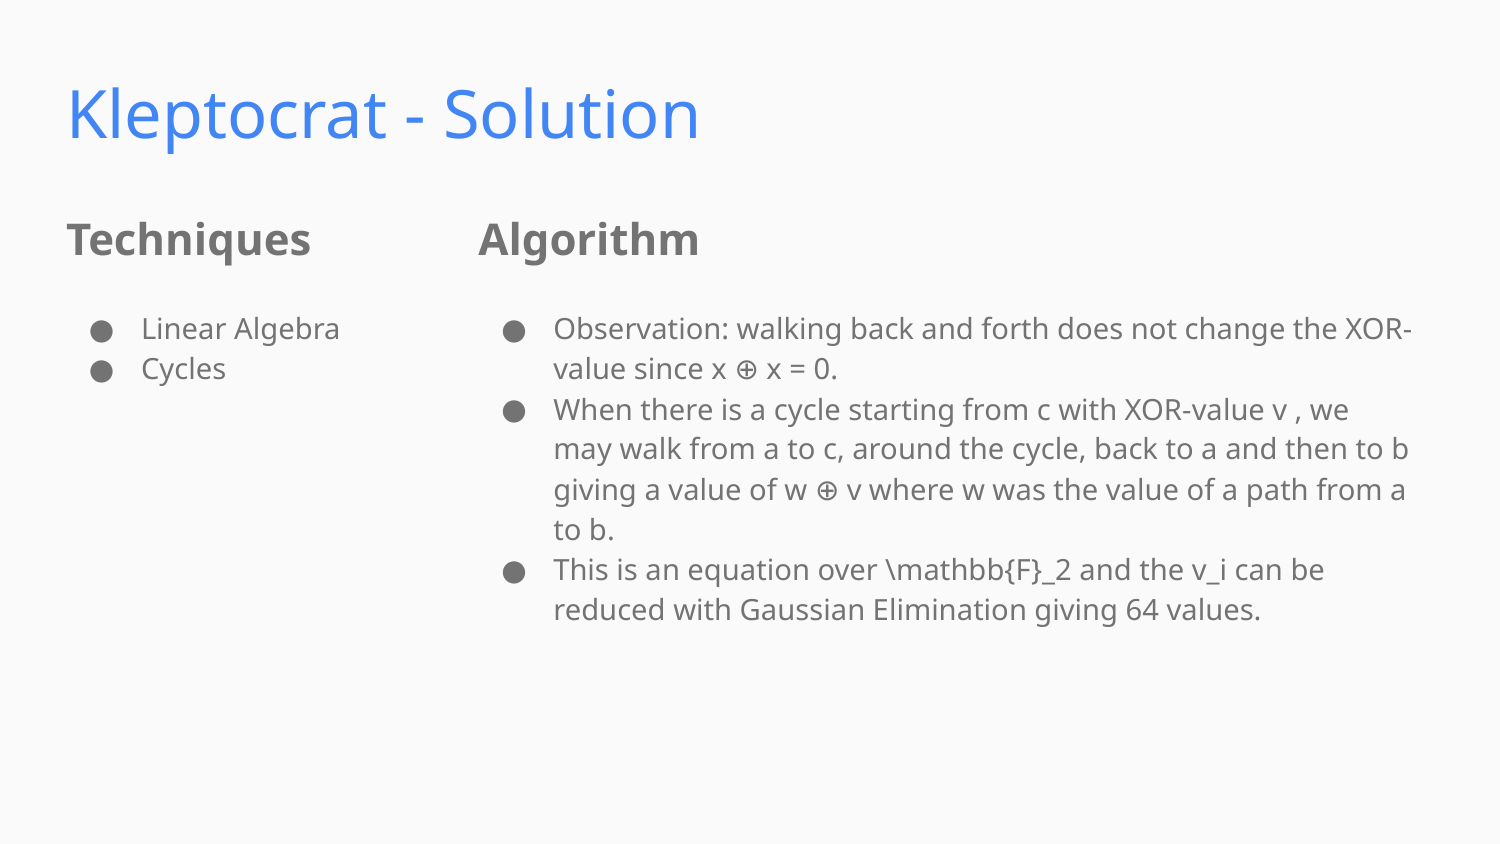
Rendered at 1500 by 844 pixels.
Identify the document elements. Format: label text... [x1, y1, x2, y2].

list Observation: walking back and forth does not change the XOR-value since x ⊕ x = 0. When there is a cycle starting from c with XOR-value v , we may walk from a to c, around the cycle, back to a and then to b giving a value of w ⊕ v where w was the value of a path from a to b. This is an equation over \mathbb{F}_2 and the v_i can be reduced with Gaussian Elimination giving 64 values. [463, 290, 1431, 787]
title Kleptocrat - Solution [51, 64, 1449, 167]
list Algorithm [463, 189, 1449, 286]
list Techniques [51, 189, 447, 286]
list Linear Algebra Cycles [51, 290, 463, 787]
